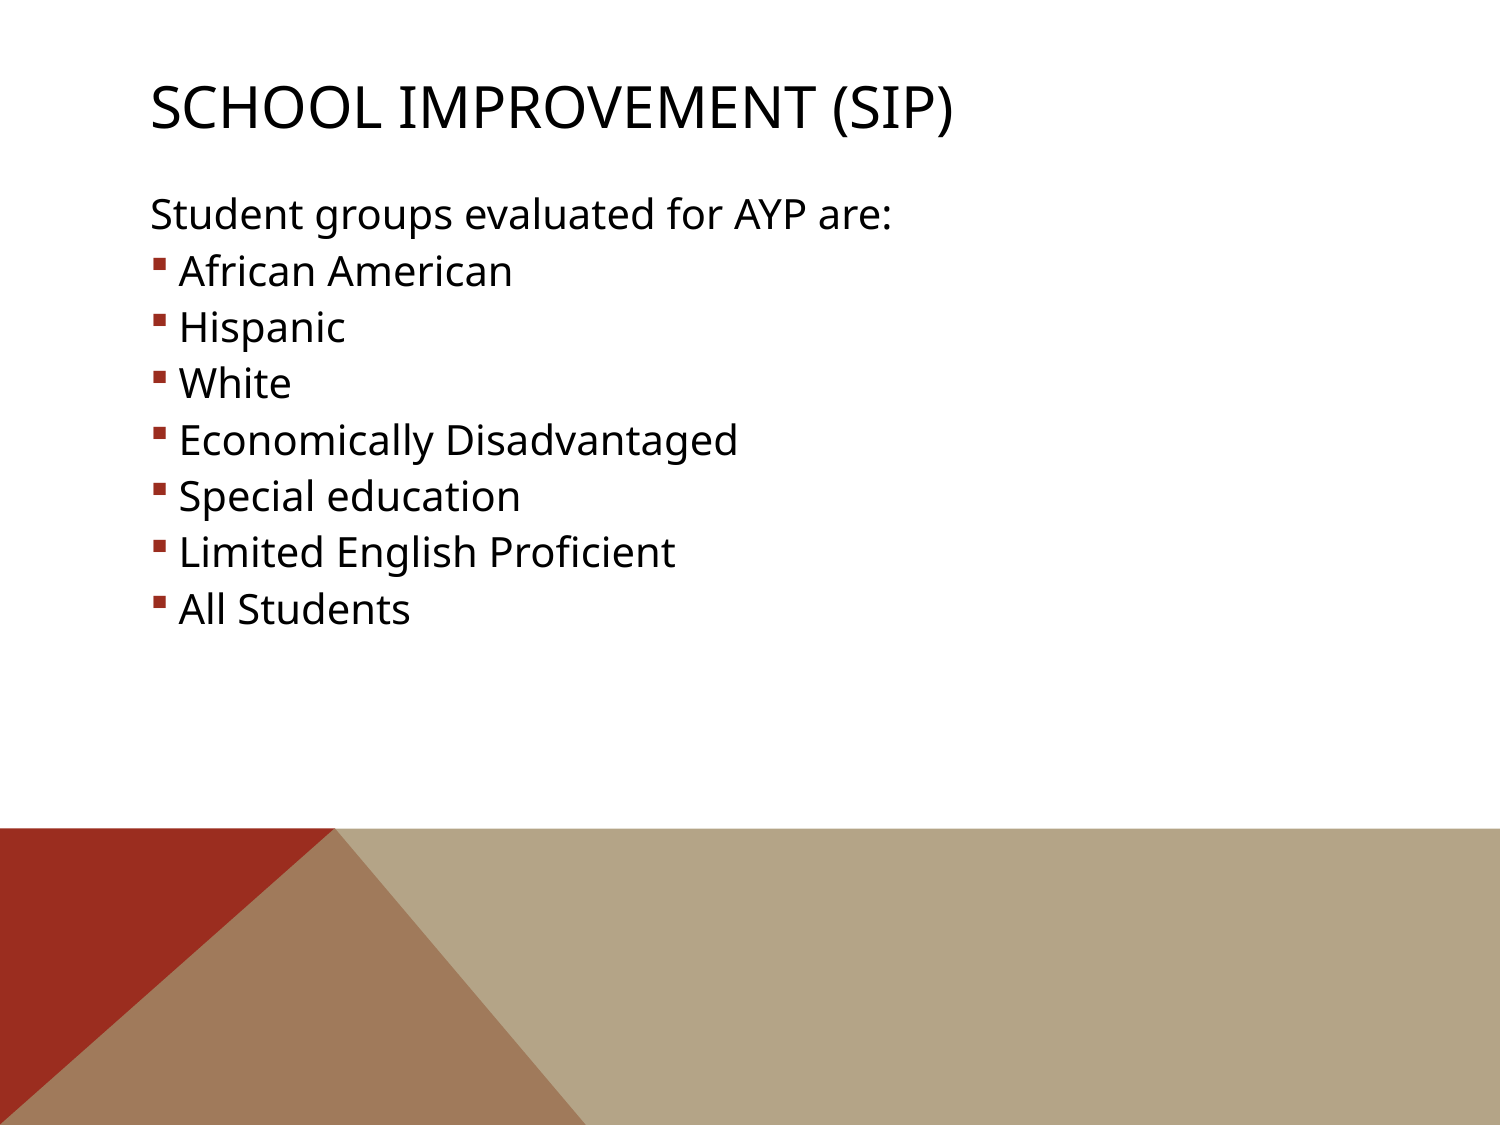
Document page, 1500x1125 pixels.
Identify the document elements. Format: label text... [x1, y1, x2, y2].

title School Improvement (SIP) [135, 60, 1369, 150]
list Student groups evaluated for AYP are: African American Hispanic White Economically Disadvantaged Special education Limited English Proficient All Students [135, 180, 1369, 768]
